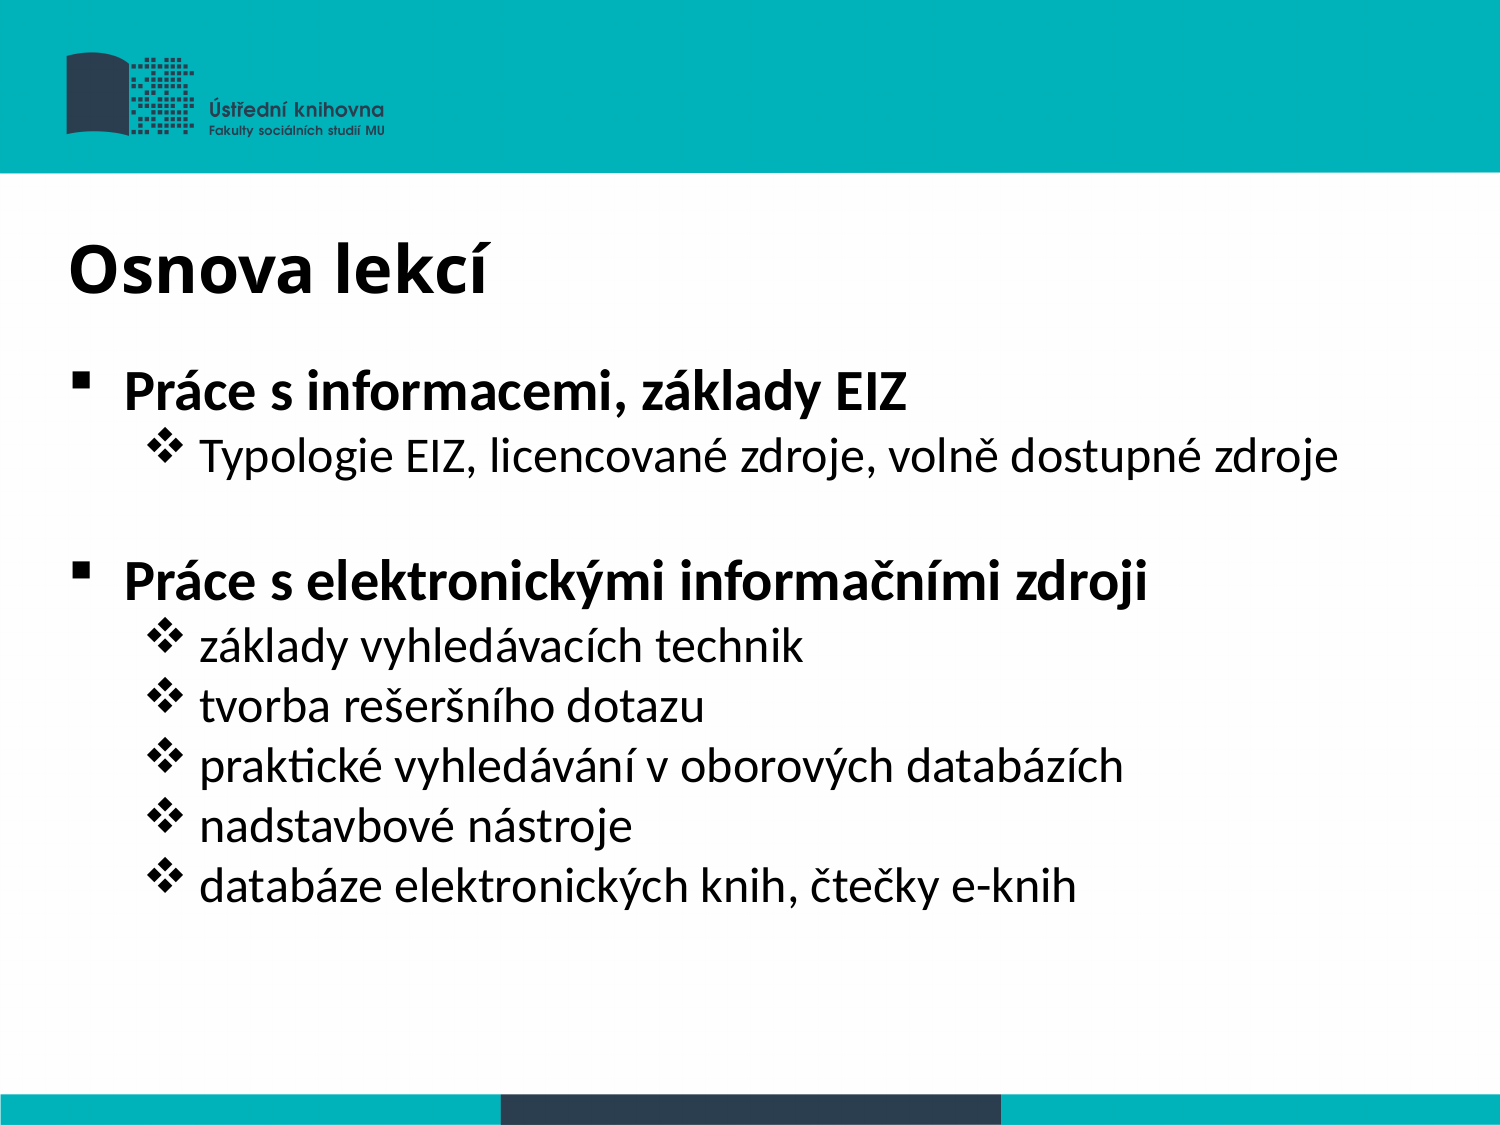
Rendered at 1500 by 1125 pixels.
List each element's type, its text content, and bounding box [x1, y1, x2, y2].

picture [0, 0, 1500, 1125]
text_box Osnova lekcí Práce s informacemi, základy EIZ Typologie EIZ, licencované zdroje, volně dostupné zdroje Práce s elektronickými informačními zdroji základy vyhledávacích technik tvorba rešeršního dotazu praktické vyhledávání v oborových databázích nadstavbové nástroje databáze elektronických knih, čtečky e-knih [53, 219, 1459, 965]
